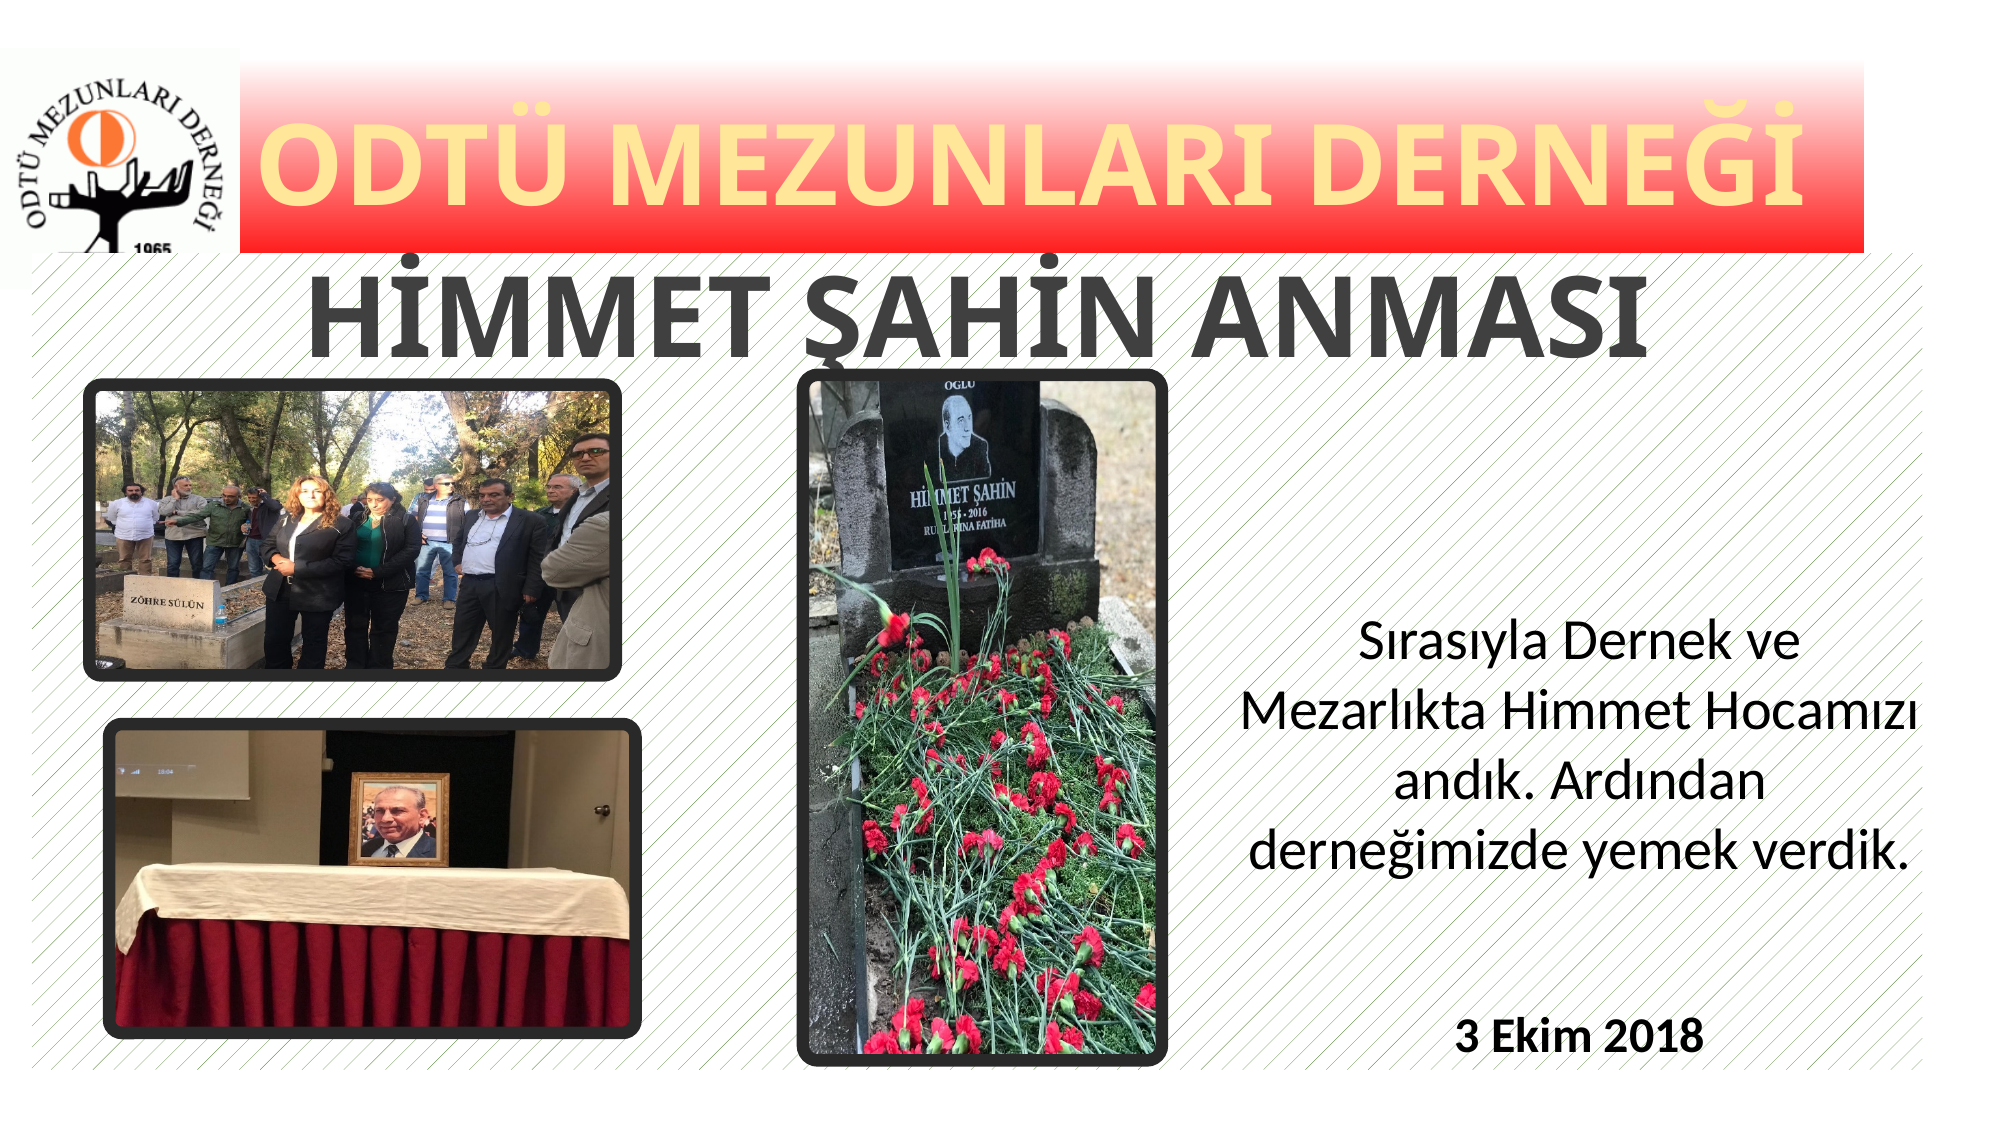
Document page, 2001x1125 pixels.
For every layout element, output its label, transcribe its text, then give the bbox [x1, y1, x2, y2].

picture [109, 723, 636, 1033]
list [0, 48, 240, 289]
list HİMMET ŞAHİN ANMASI [31, 253, 1923, 1070]
picture [89, 384, 616, 676]
text_box Sırasıyla Dernek ve Mezarlıkta Himmet Hocamızı andık. Ardından derneğimizde yemek verdik. [1215, 593, 1945, 889]
text_box 3 Ekim 2018 [1440, 994, 1721, 1070]
picture [802, 374, 1162, 1061]
title ODTÜ MEZUNLARI DERNEĞİ [240, 60, 1864, 253]
